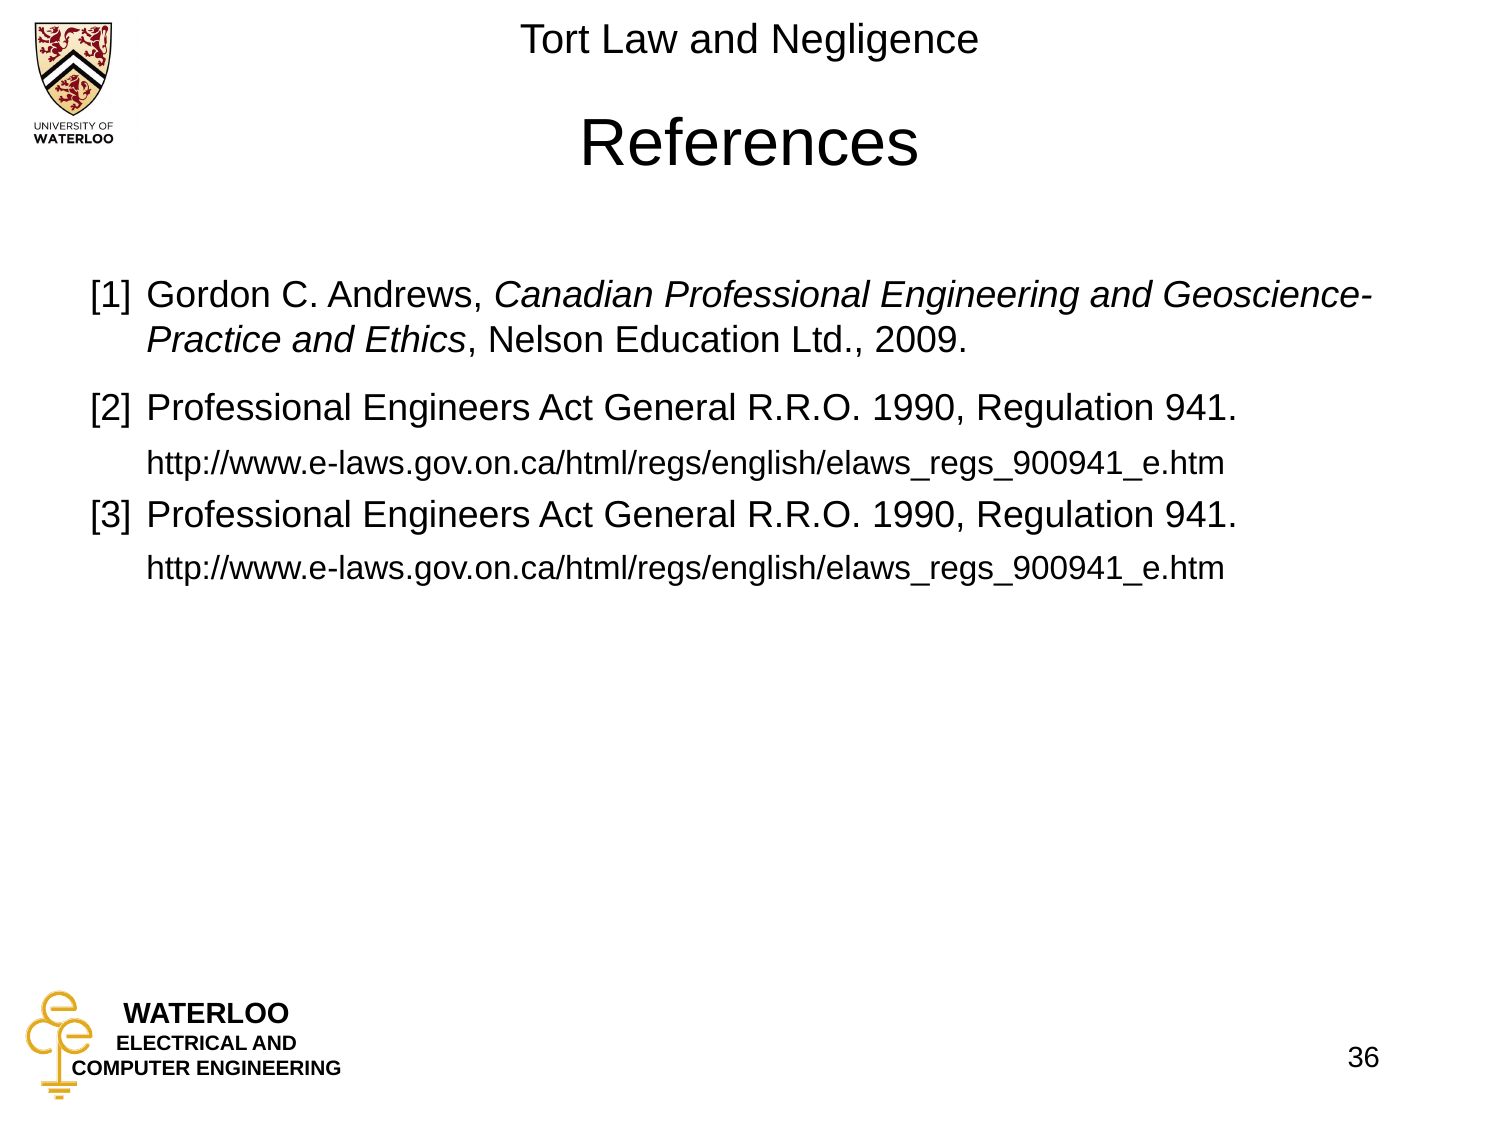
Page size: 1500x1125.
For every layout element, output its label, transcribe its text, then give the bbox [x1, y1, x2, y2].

picture [5, 14, 141, 152]
picture [21, 986, 97, 1104]
title References [74, 44, 1426, 233]
list [1] Gordon C. Andrews, Canadian Professional Engineering and Geoscience-Practice and Ethics, Nelson Education Ltd., 2009. [2] Professional Engineers Act General R.R.O. 1990, Regulation 941. http://www.e-laws.gov.on.ca/html/regs/english/elaws_regs_900941_e.htm [3] Professional Engineers Act General R.R.O. 1990, Regulation 941. http://www.e-laws.gov.on.ca/html/regs/english/elaws_regs_900941_e.htm [74, 262, 1426, 932]
